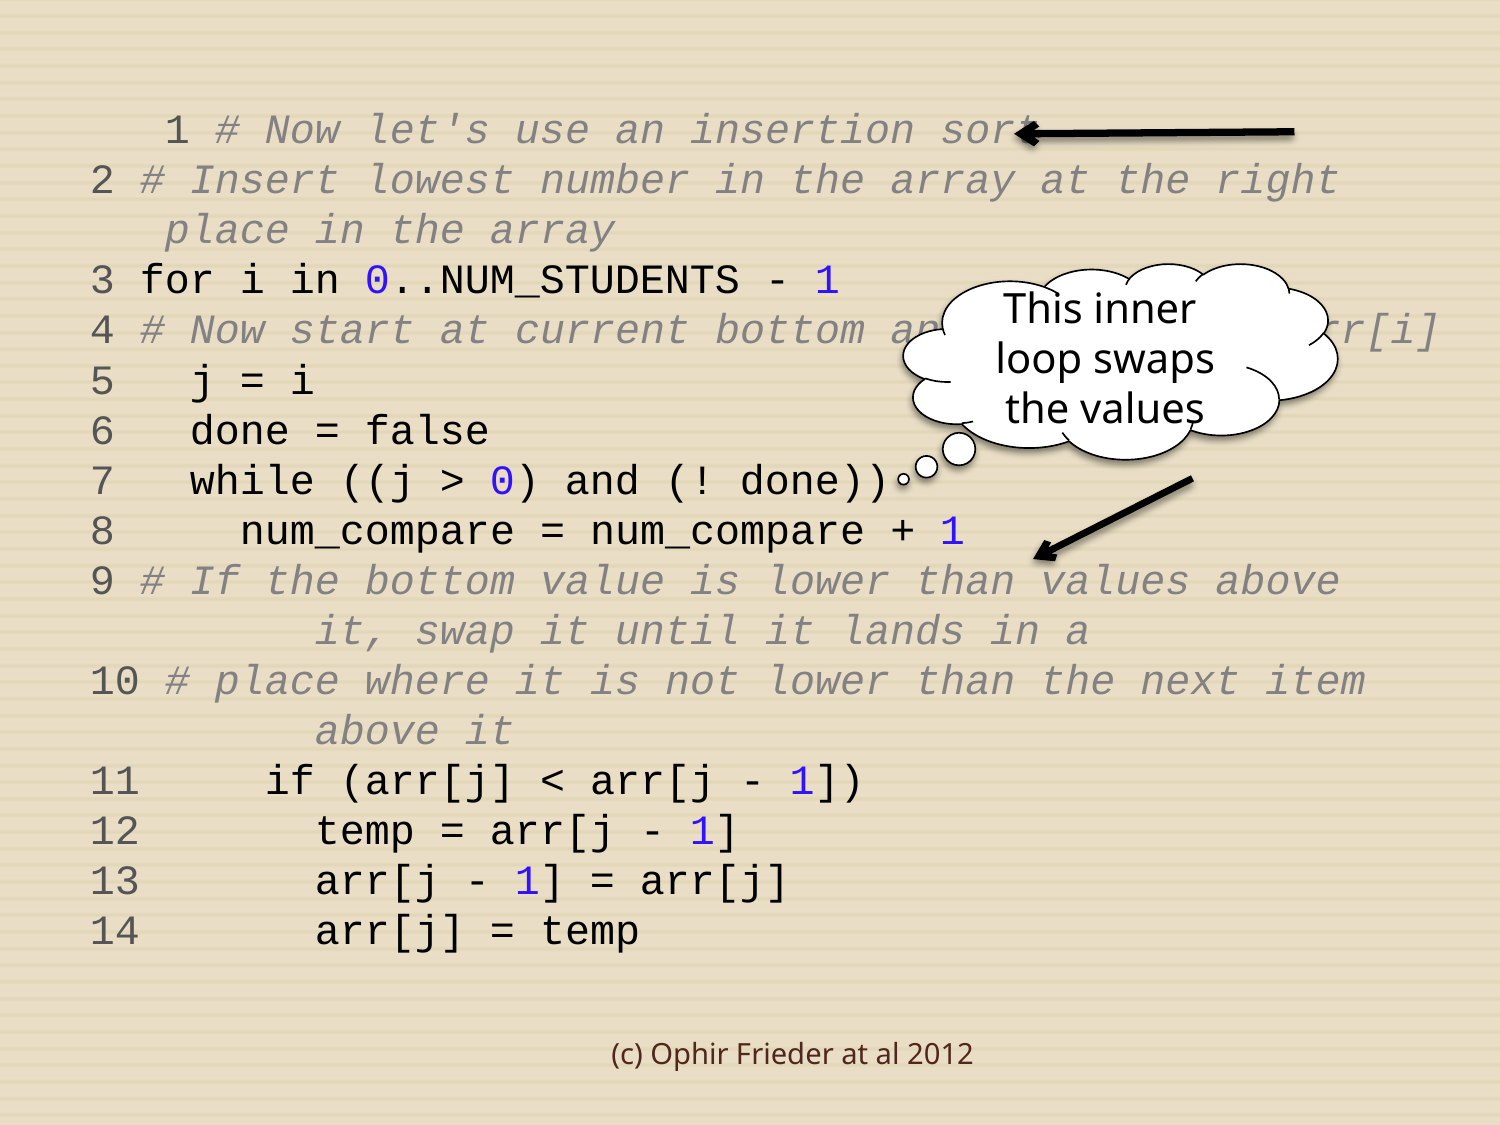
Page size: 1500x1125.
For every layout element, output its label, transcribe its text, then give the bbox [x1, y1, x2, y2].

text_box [1032, 478, 1193, 560]
text_box This inner loop swaps the values [941, 431, 977, 467]
text_box This inner loop swaps the values [902, 263, 1339, 461]
footer (c) Ophir Frieder at al 2012 [99, 1024, 990, 1085]
text_box 1 # Now let's use an insertion sort 2 # Insert lowest number in the array at the right place in the array 3 for i in 0..NUM_STUDENTS - 1 4 # Now start at current bottom and move toward arr[i] 5 j = i 6 done = false 7 while ((j > 0) and (! done)) 8 num_compare = num_compare + 1 9 # If the bottom value is lower than values above it, swap it until it lands in a 10 # place where it is not lower than the next item above it 11 if (arr[j] < arr[j - 1]) 12 temp = arr[j - 1] 13 arr[j - 1] = arr[j] 14 arr[j] = temp [0, 4, 1500, 1010]
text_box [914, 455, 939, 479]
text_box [1013, 131, 1295, 135]
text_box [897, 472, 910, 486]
